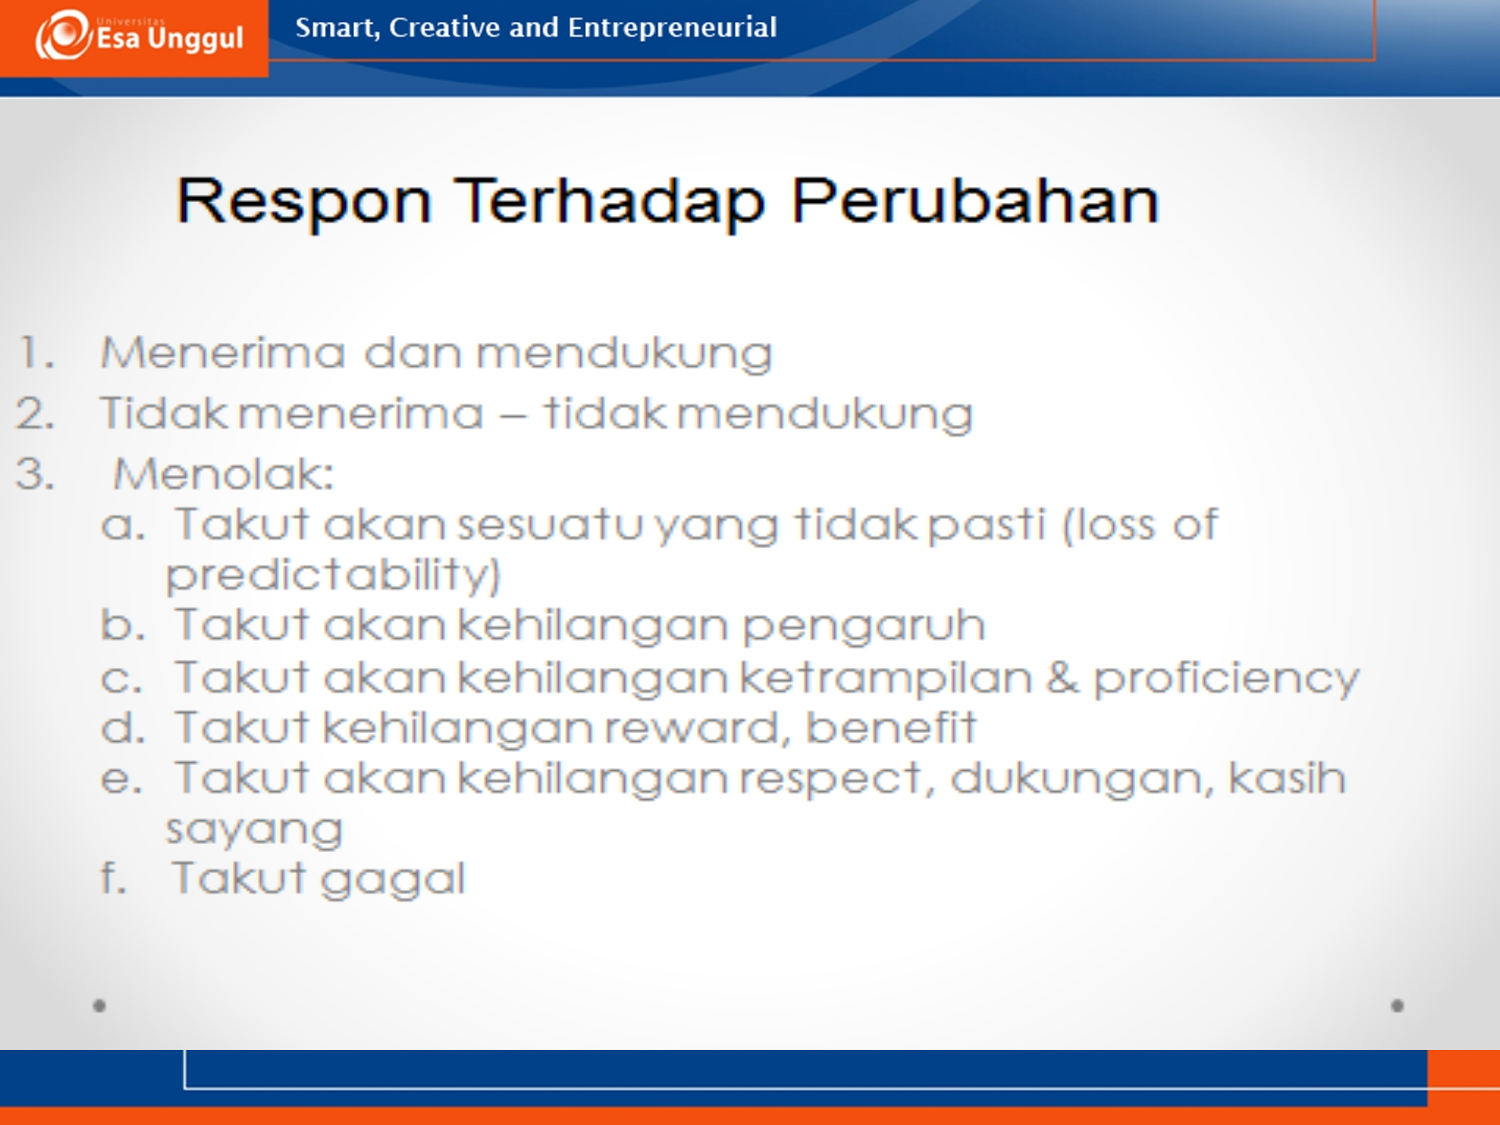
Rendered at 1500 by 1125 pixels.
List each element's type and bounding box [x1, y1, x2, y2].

list [0, 99, 1500, 1051]
picture [0, 0, 1500, 99]
picture [0, 1051, 1500, 1125]
